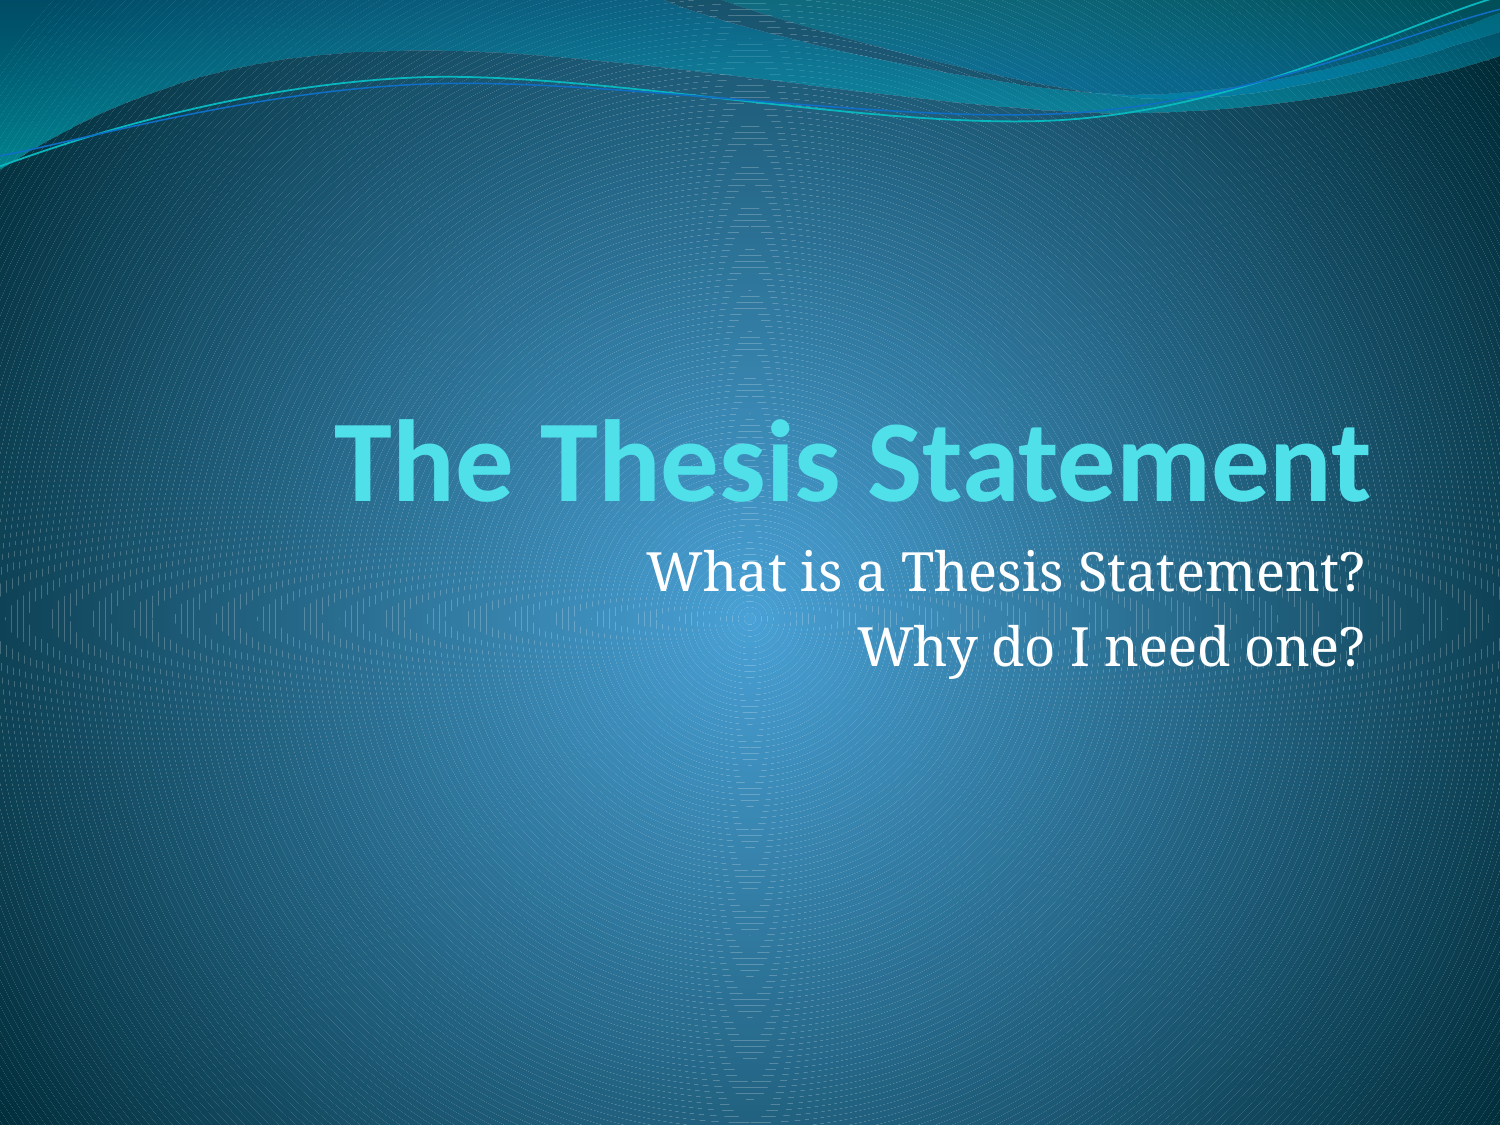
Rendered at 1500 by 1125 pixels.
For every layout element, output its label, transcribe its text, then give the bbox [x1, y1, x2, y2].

subtitle What is a Thesis Statement? Why do I need one? [87, 529, 1376, 818]
title The Thesis Statement [87, 224, 1376, 525]
